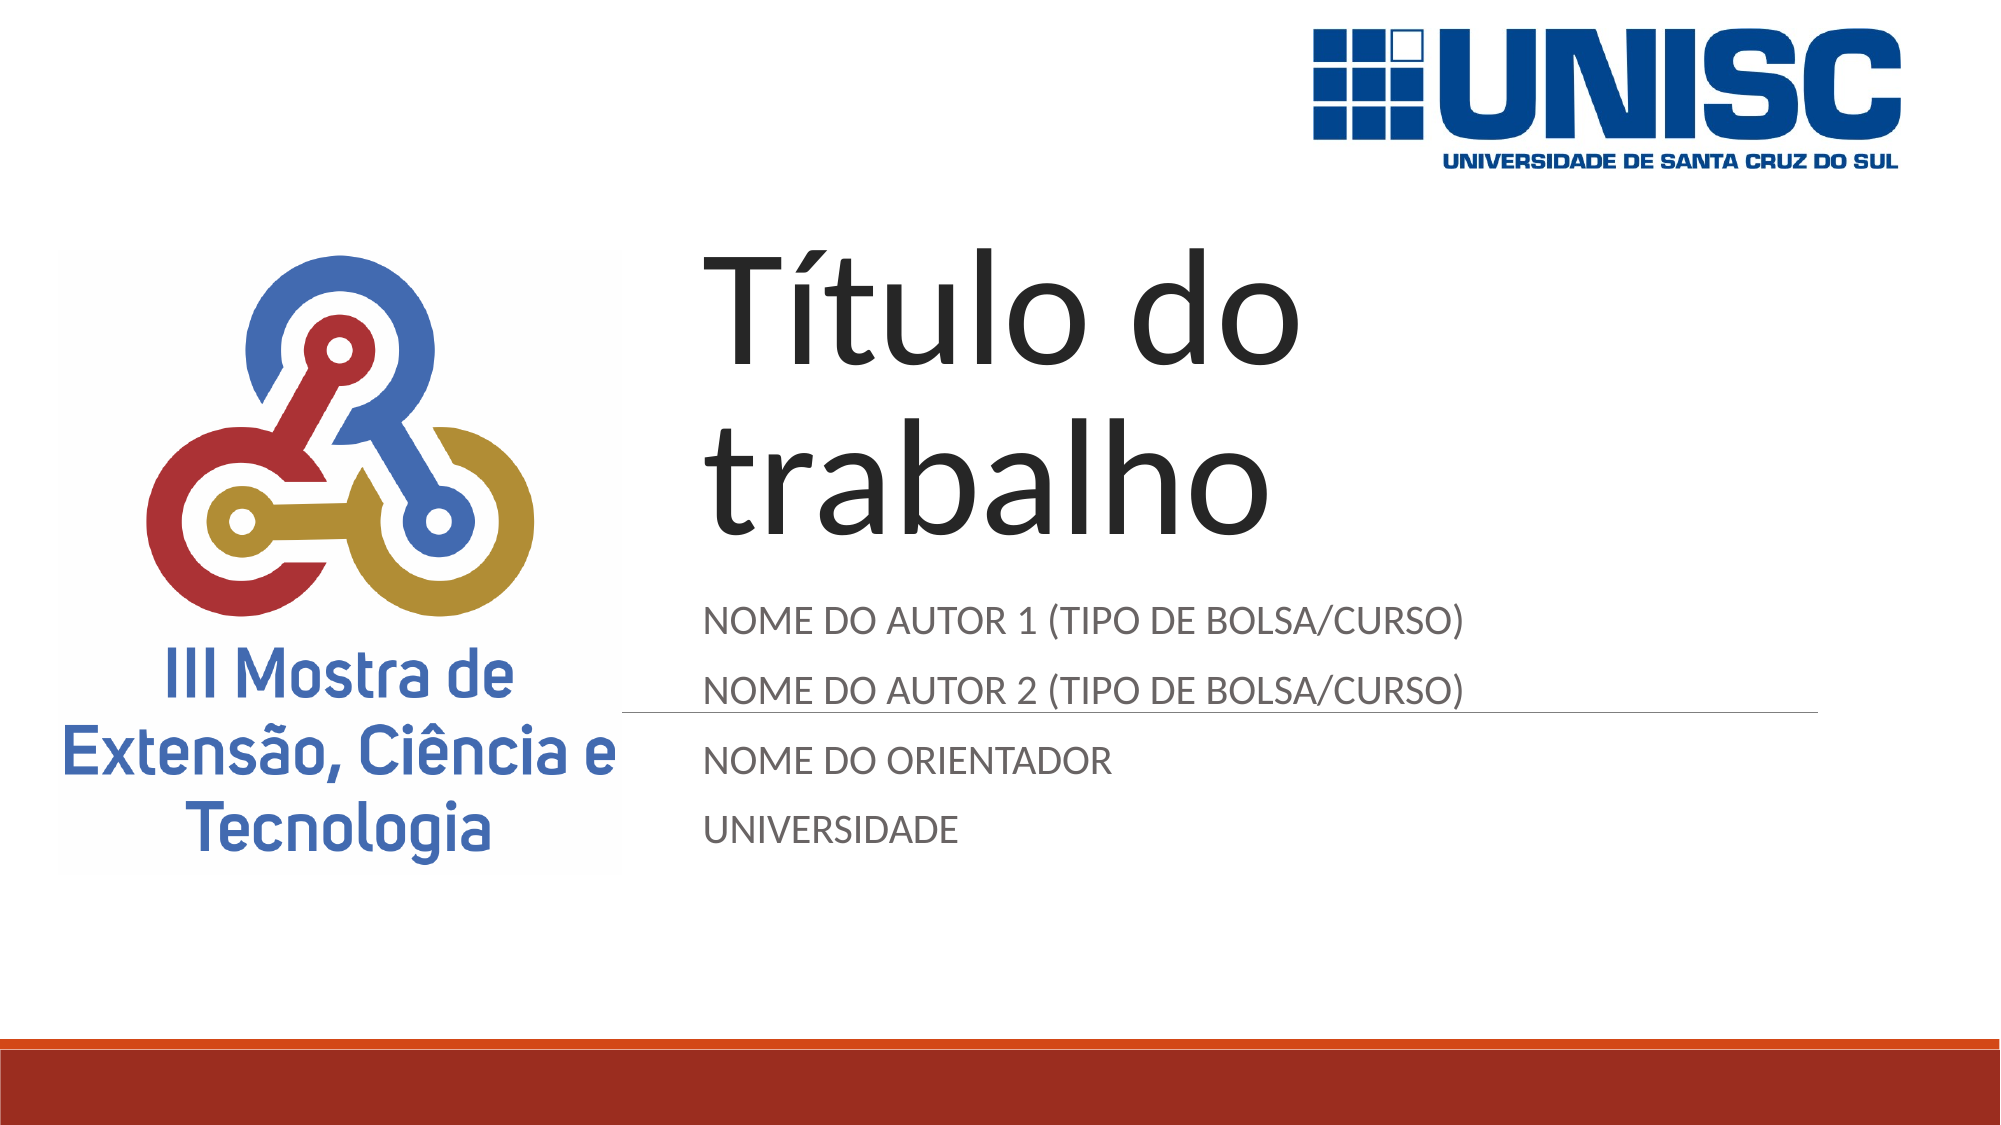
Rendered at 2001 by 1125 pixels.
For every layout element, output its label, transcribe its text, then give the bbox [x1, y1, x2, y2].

picture [1313, 28, 1901, 170]
title Título do trabalho [687, 184, 1750, 576]
picture [57, 250, 622, 875]
subtitle NOME DO AUTOR 1 (TIPO DE BOLSA/CURSO) NOME DO AUTOR 2 (TIPO DE BOLSA/CURSO) NOME DO ORIENTADOR UNIVERSIDADE [687, 590, 1750, 863]
